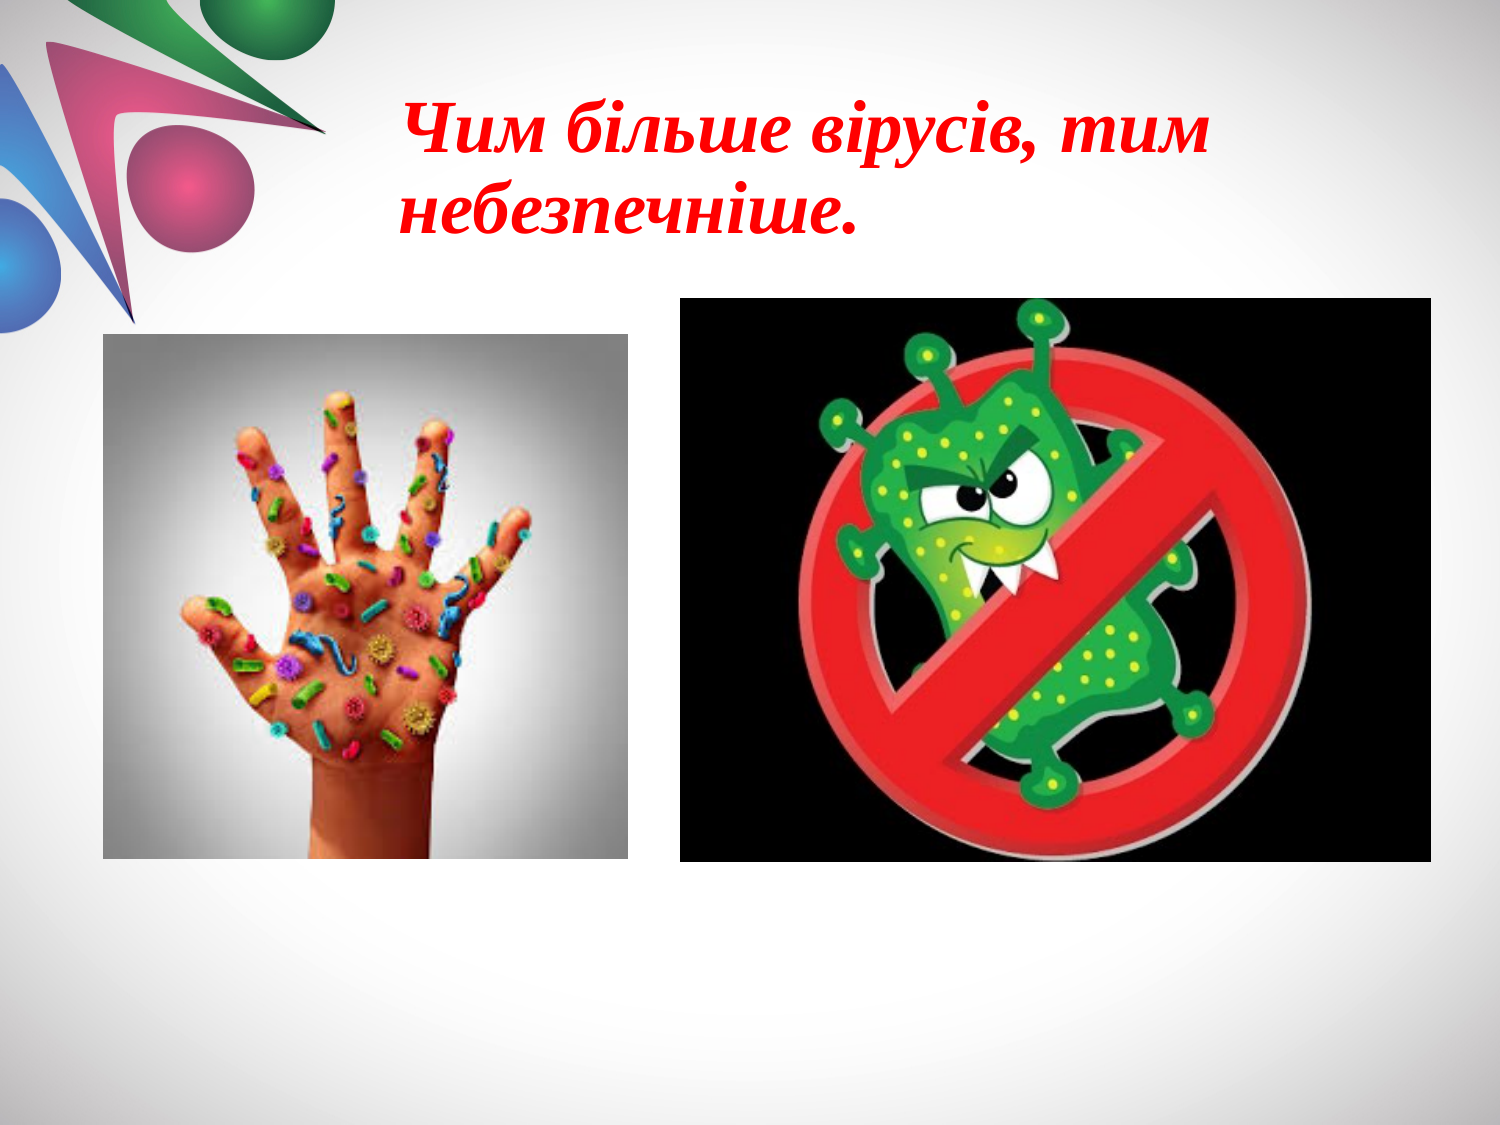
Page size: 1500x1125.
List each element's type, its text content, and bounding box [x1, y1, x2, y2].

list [103, 334, 628, 860]
title Чим більше вірусів, тим небезпечніше. [383, 59, 1397, 278]
picture [0, 0, 1500, 1125]
